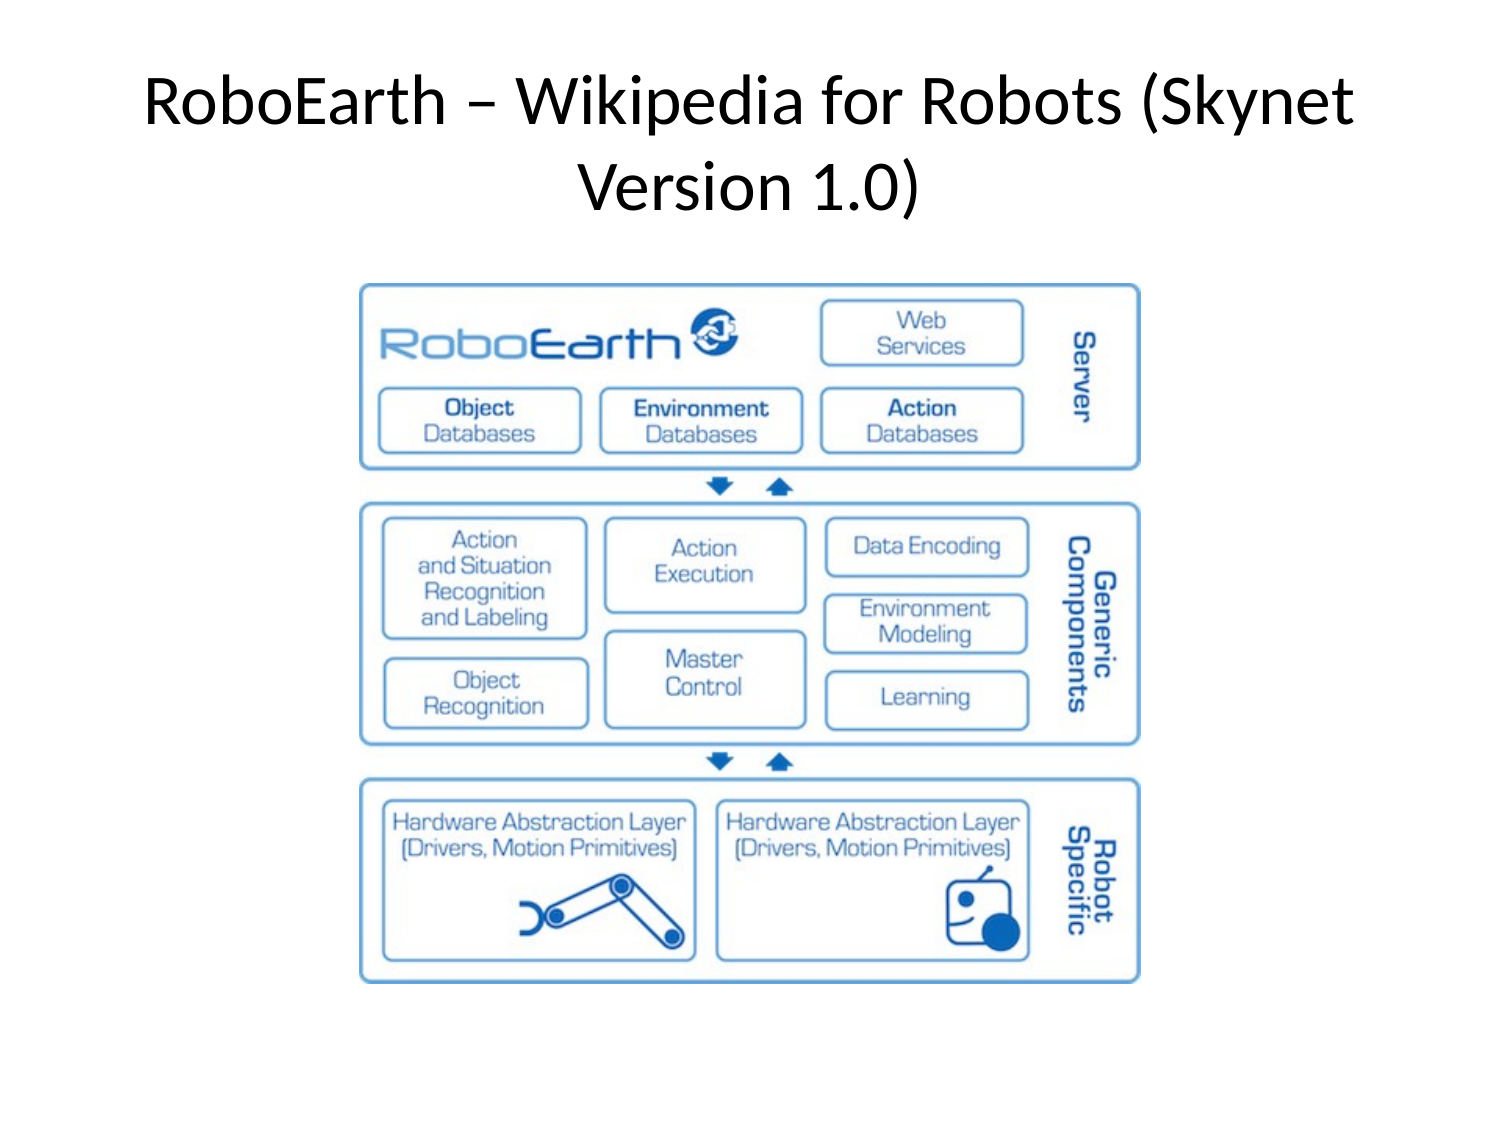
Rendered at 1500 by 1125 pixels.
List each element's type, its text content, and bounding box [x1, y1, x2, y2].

title RoboEarth – Wikipedia for Robots (Skynet Version 1.0) [75, 45, 1425, 233]
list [359, 283, 1141, 984]
